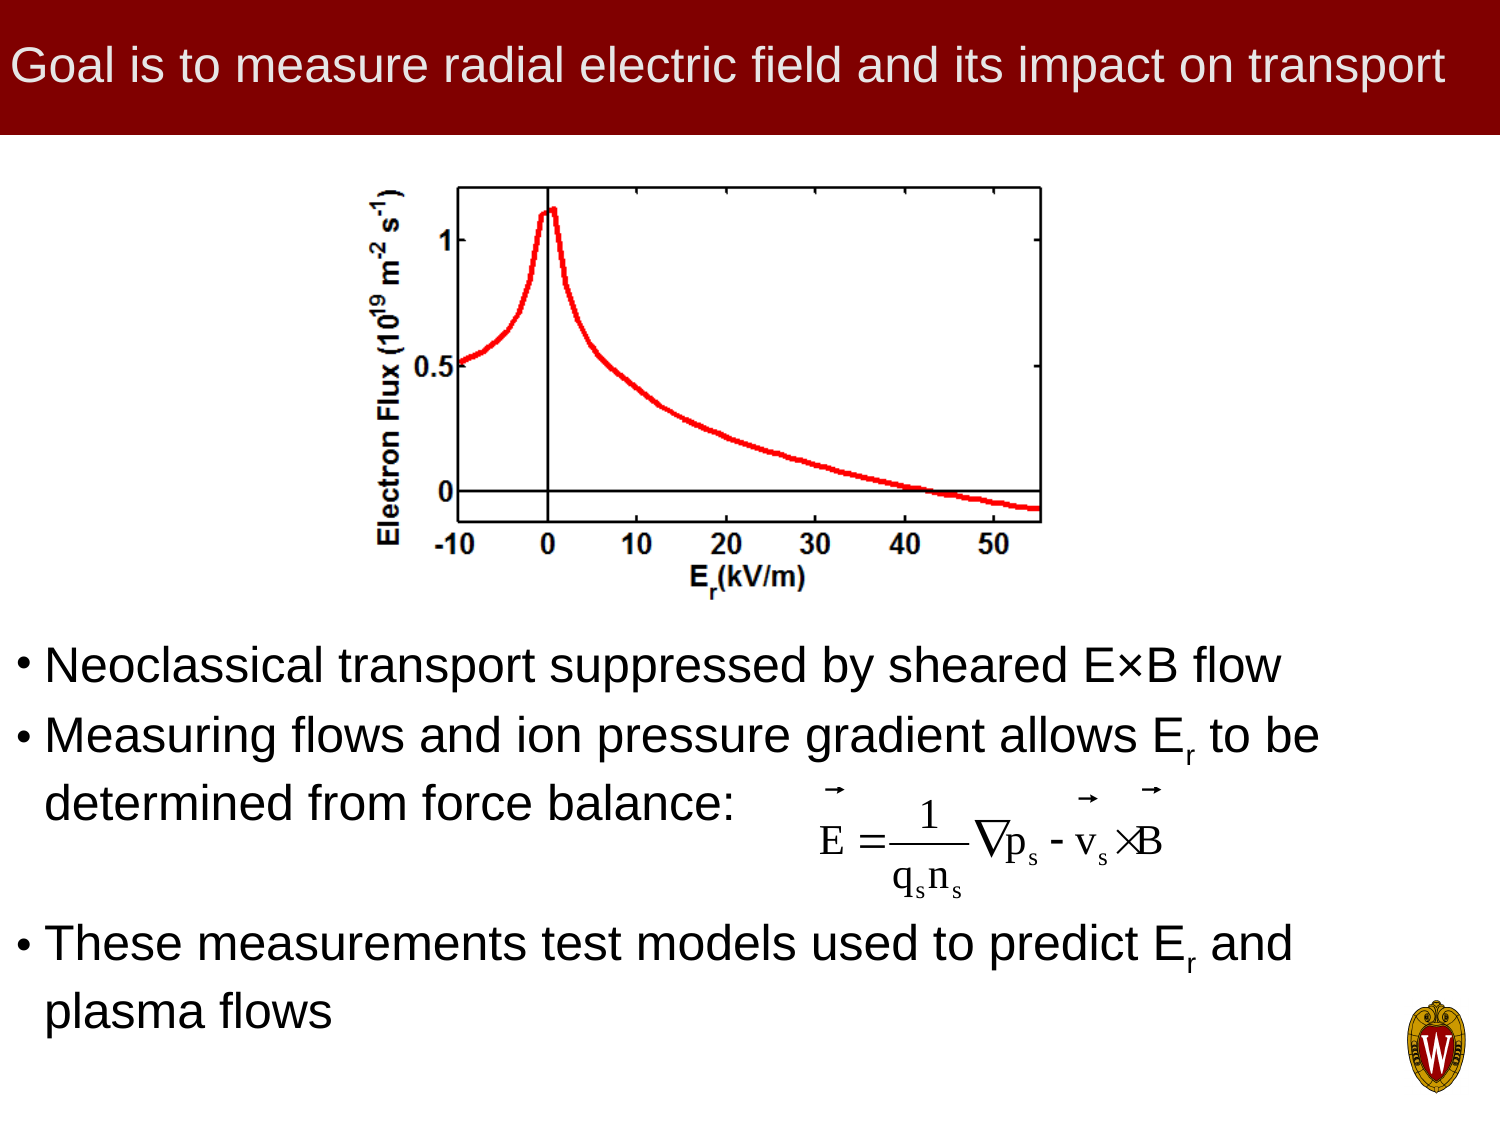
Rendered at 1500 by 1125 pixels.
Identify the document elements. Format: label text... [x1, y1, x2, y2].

list Neoclassical transport suppressed by sheared E×B flow Measuring flows and ion pressure gradient allows Er to be determined from force balance: These measurements test models used to predict Er and plasma flows [0, 624, 1413, 1050]
title Goal is to measure radial electric field and its impact on transport [0, 1, 1500, 125]
picture [1404, 998, 1469, 1095]
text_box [812, 787, 1170, 909]
picture [359, 174, 1056, 608]
